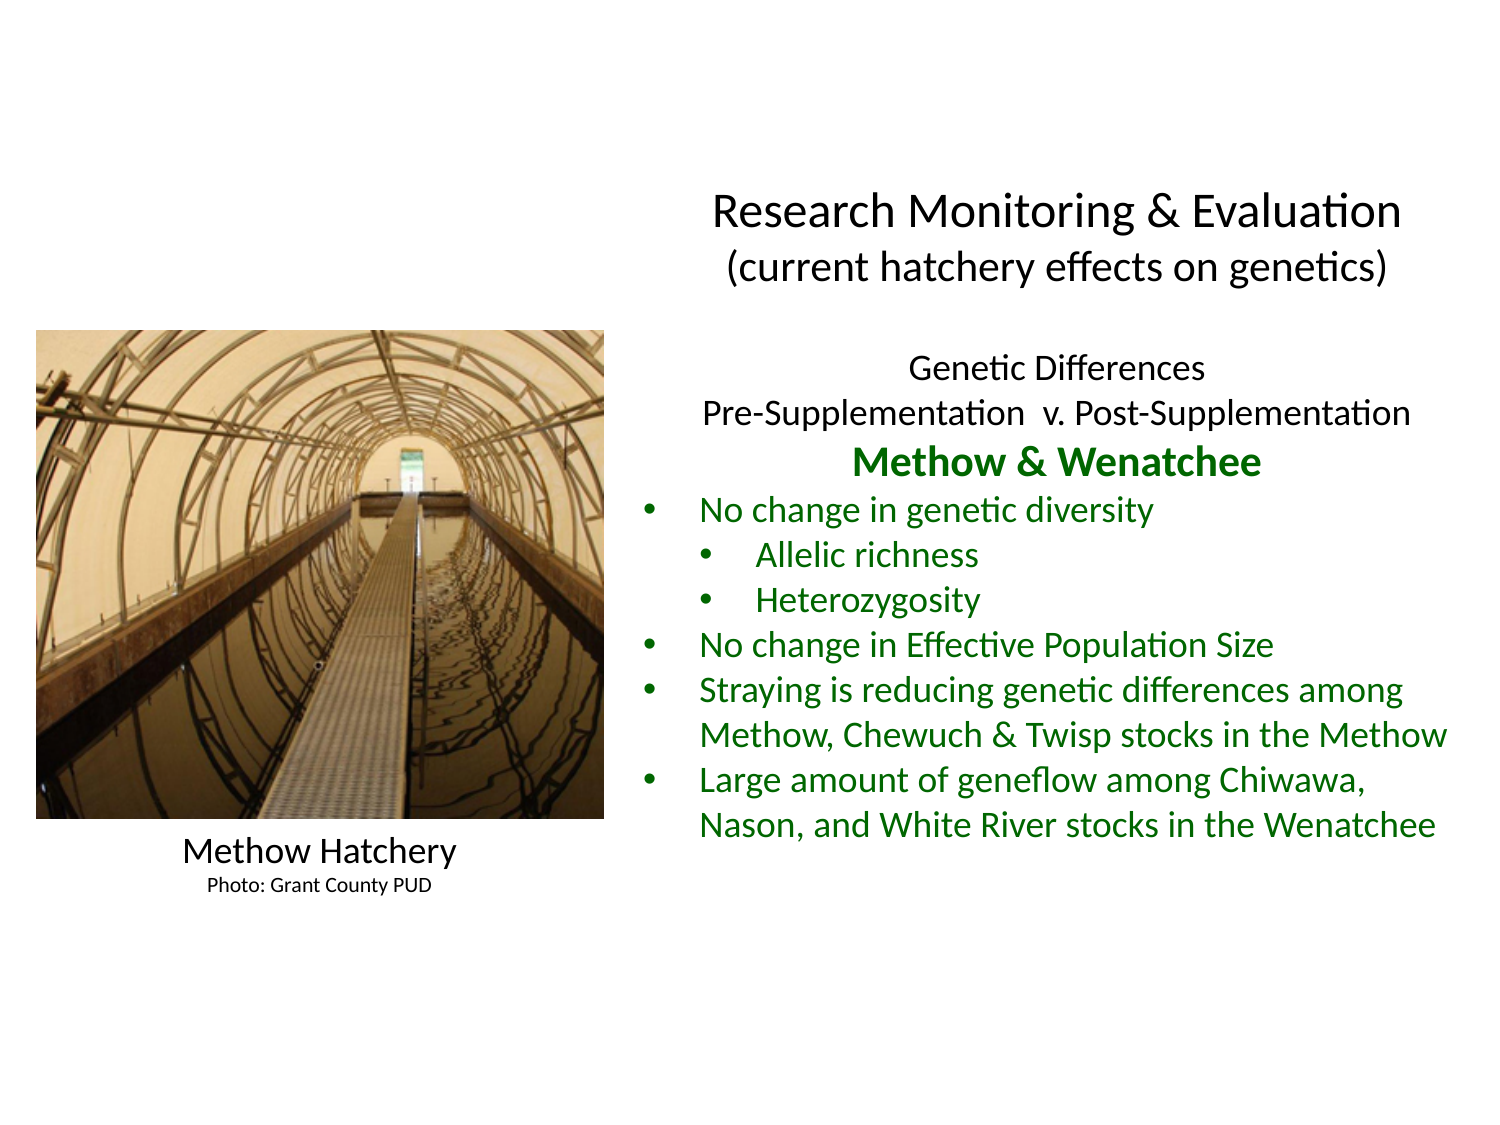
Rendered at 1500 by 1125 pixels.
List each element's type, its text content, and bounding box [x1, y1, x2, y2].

text_box Research Monitoring & Evaluation (current hatchery effects on genetics) Genetic Differences Pre-Supplementation v. Post-Supplementation Methow & Wenatchee No change in genetic diversity Allelic richness Heterozygosity No change in Effective Population Size Straying is reducing genetic differences among Methow, Chewuch & Twisp stocks in the Methow Large amount of geneflow among Chiwawa, Nason, and White River stocks in the Wenatchee [628, 170, 1486, 898]
picture [36, 330, 604, 819]
text_box Methow Hatchery Photo: Grant County PUD [36, 819, 604, 905]
